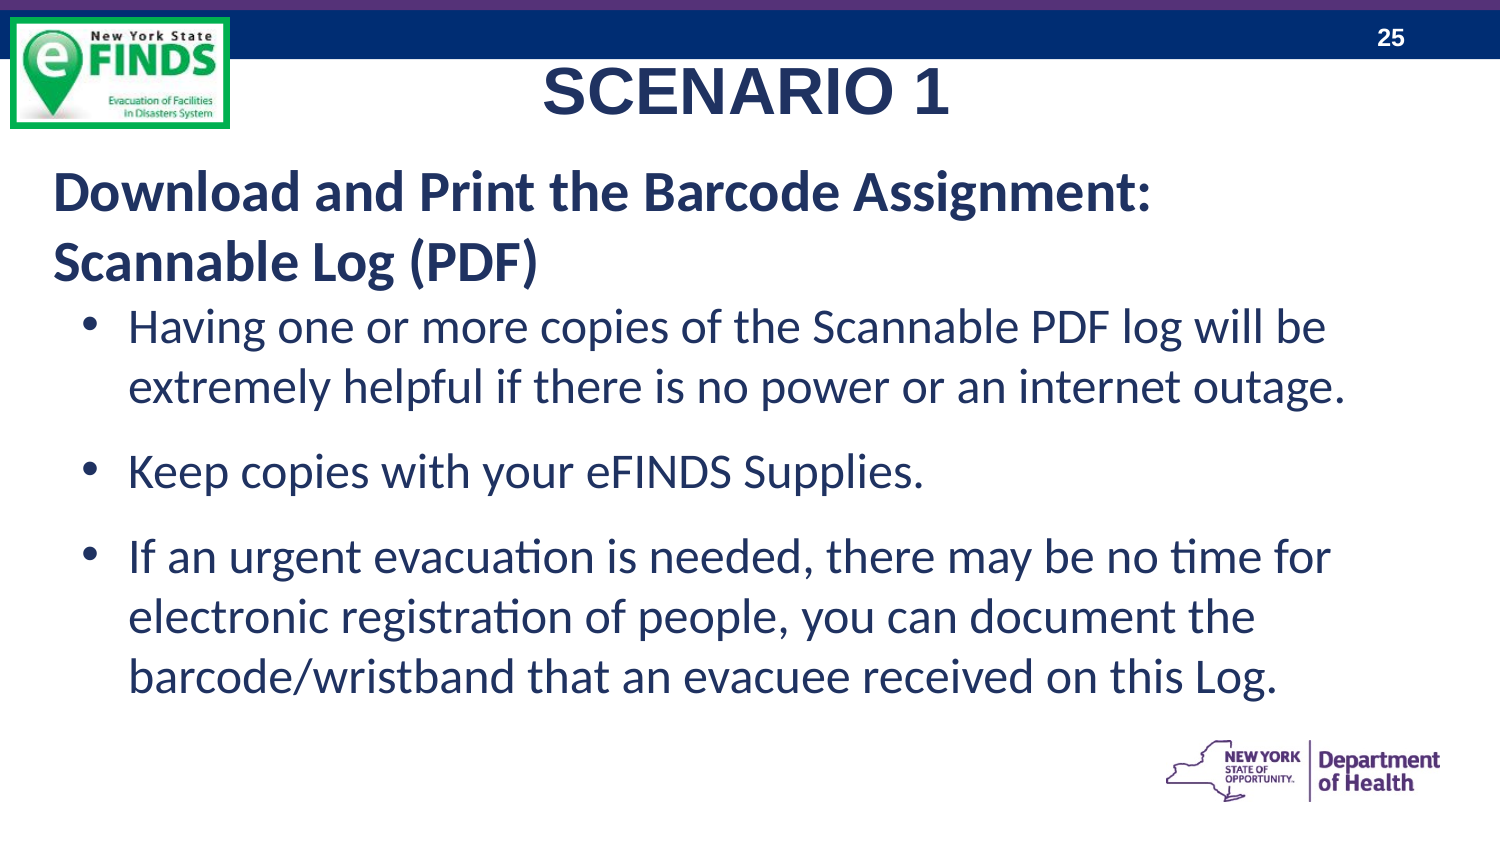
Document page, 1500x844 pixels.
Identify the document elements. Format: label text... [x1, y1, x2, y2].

text_box Download and Print the Barcode Assignment: Scannable Log (PDF) Having one or more copies of the Scannable PDF log will be extremely helpful if there is no power or an internet outage. Keep copies with your eFINDS Supplies. If an urgent evacuation is needed, there may be no time for electronic registration of people, you can document the barcode/wristband that an evacuee received on this Log. [38, 159, 1471, 771]
picture [10, 17, 230, 129]
title SCENARIO 1 [23, 18, 1471, 159]
picture [1166, 771, 1440, 802]
